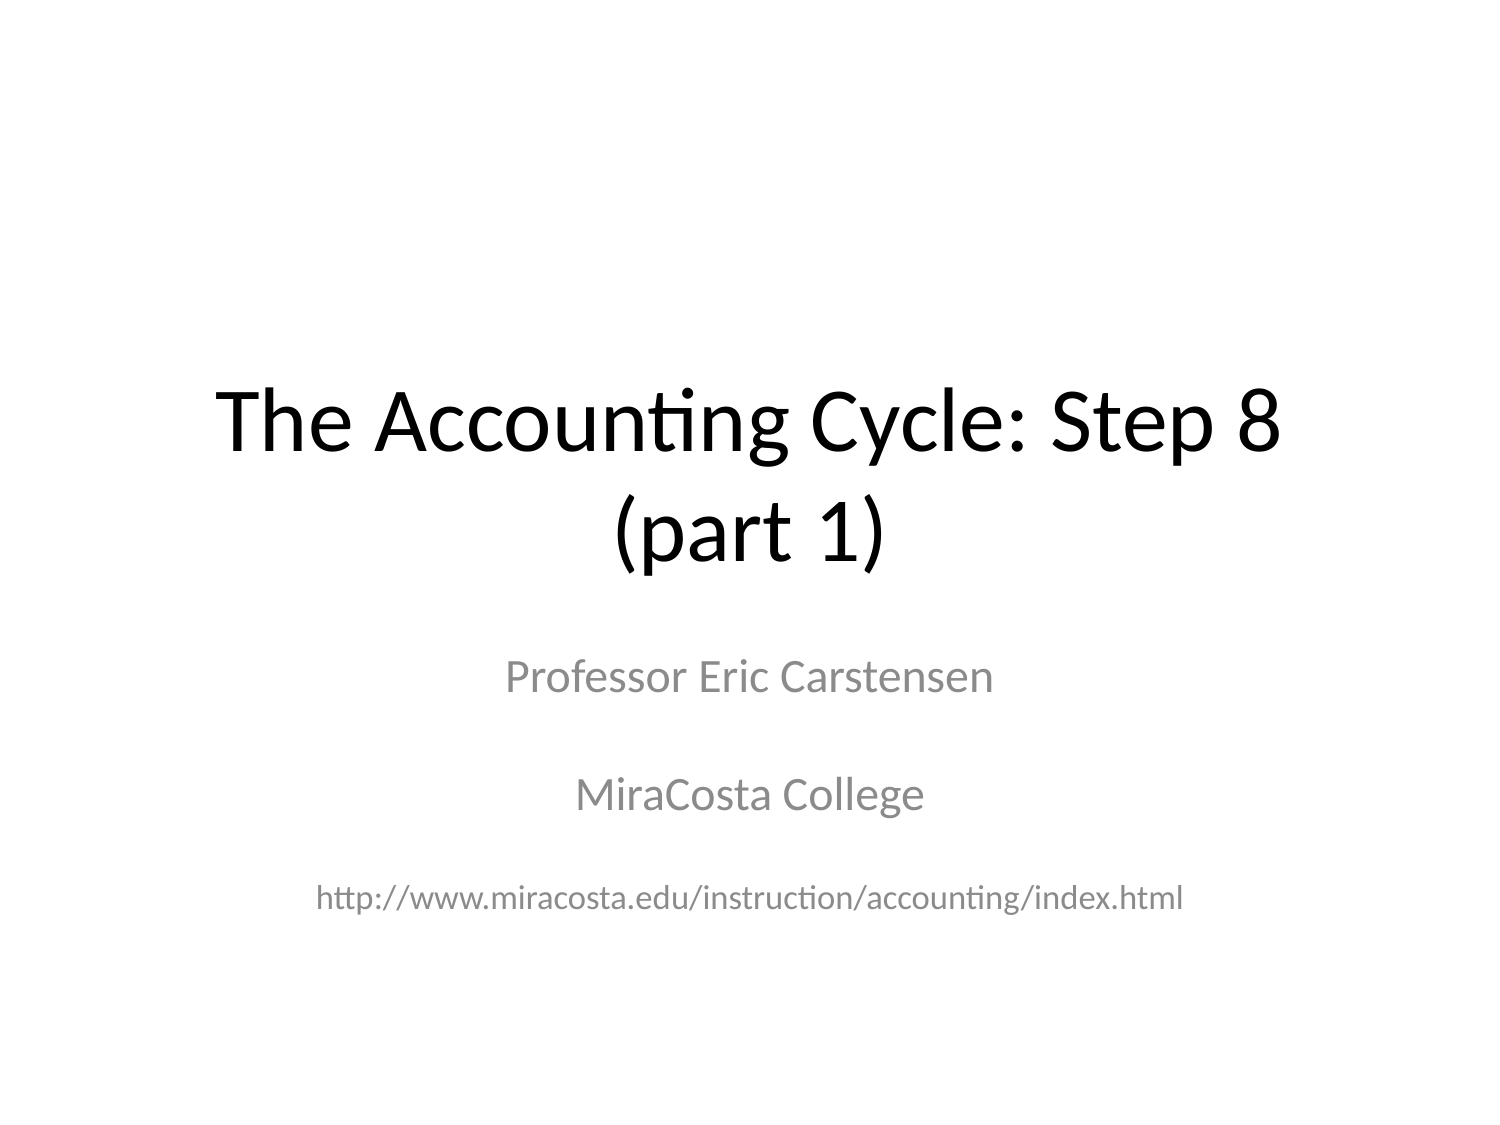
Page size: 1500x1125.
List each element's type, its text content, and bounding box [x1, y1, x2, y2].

title The Accounting Cycle: Step 8 (part 1) [112, 349, 1388, 591]
subtitle Professor Eric Carstensen MiraCosta College http://www.miracosta.edu/instruction/accounting/index.html [225, 637, 1275, 925]
